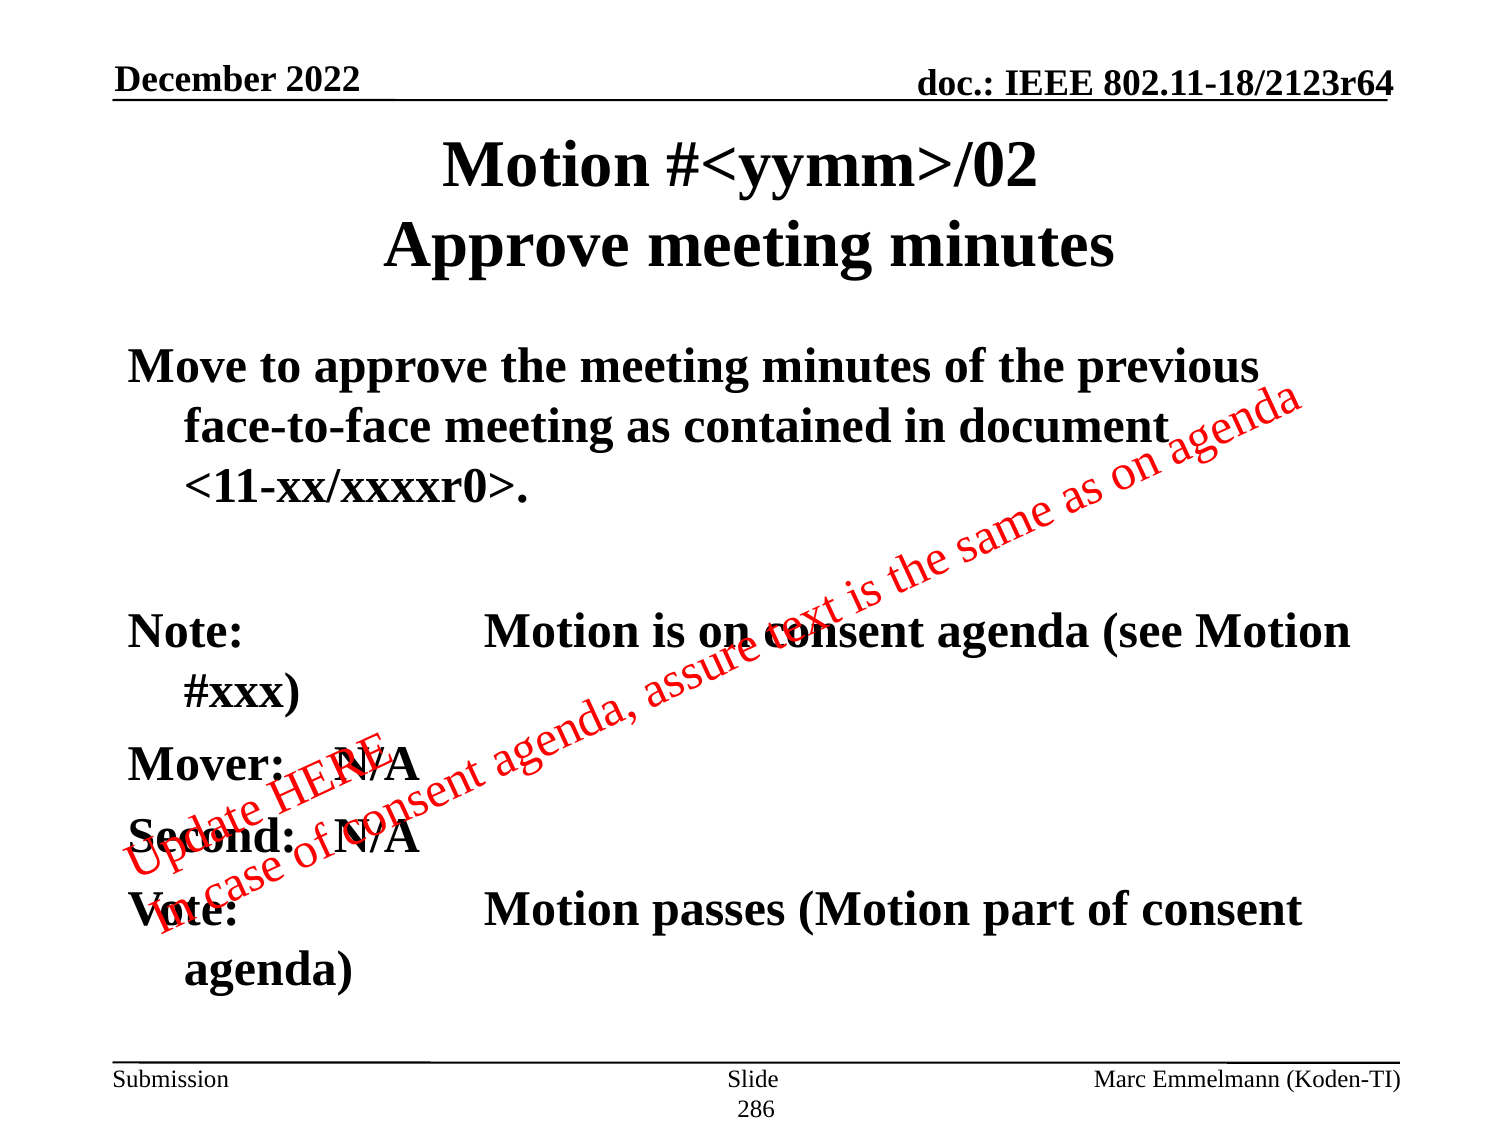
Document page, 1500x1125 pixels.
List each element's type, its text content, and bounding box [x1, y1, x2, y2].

footer Marc Emmelmann (Koden-TI) [878, 1061, 1402, 1093]
text_box Update HERE In case of consent agenda, assure text is the same as on agenda [98, 292, 1324, 958]
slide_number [114, 54, 423, 100]
list Move to approve the meeting minutes of the previous face-to-face meeting as contained in document <11-xx/xxxxr0>. Note: Motion is on consent agenda (see Motion #xxx) Mover: N/A Second: N/A Vote: Motion passes (Motion part of consent agenda) [112, 324, 1388, 1000]
slide_number Slide 286 [712, 1061, 800, 1123]
title Motion #<yymm>/02 Approve meeting minutes [112, 112, 1388, 288]
